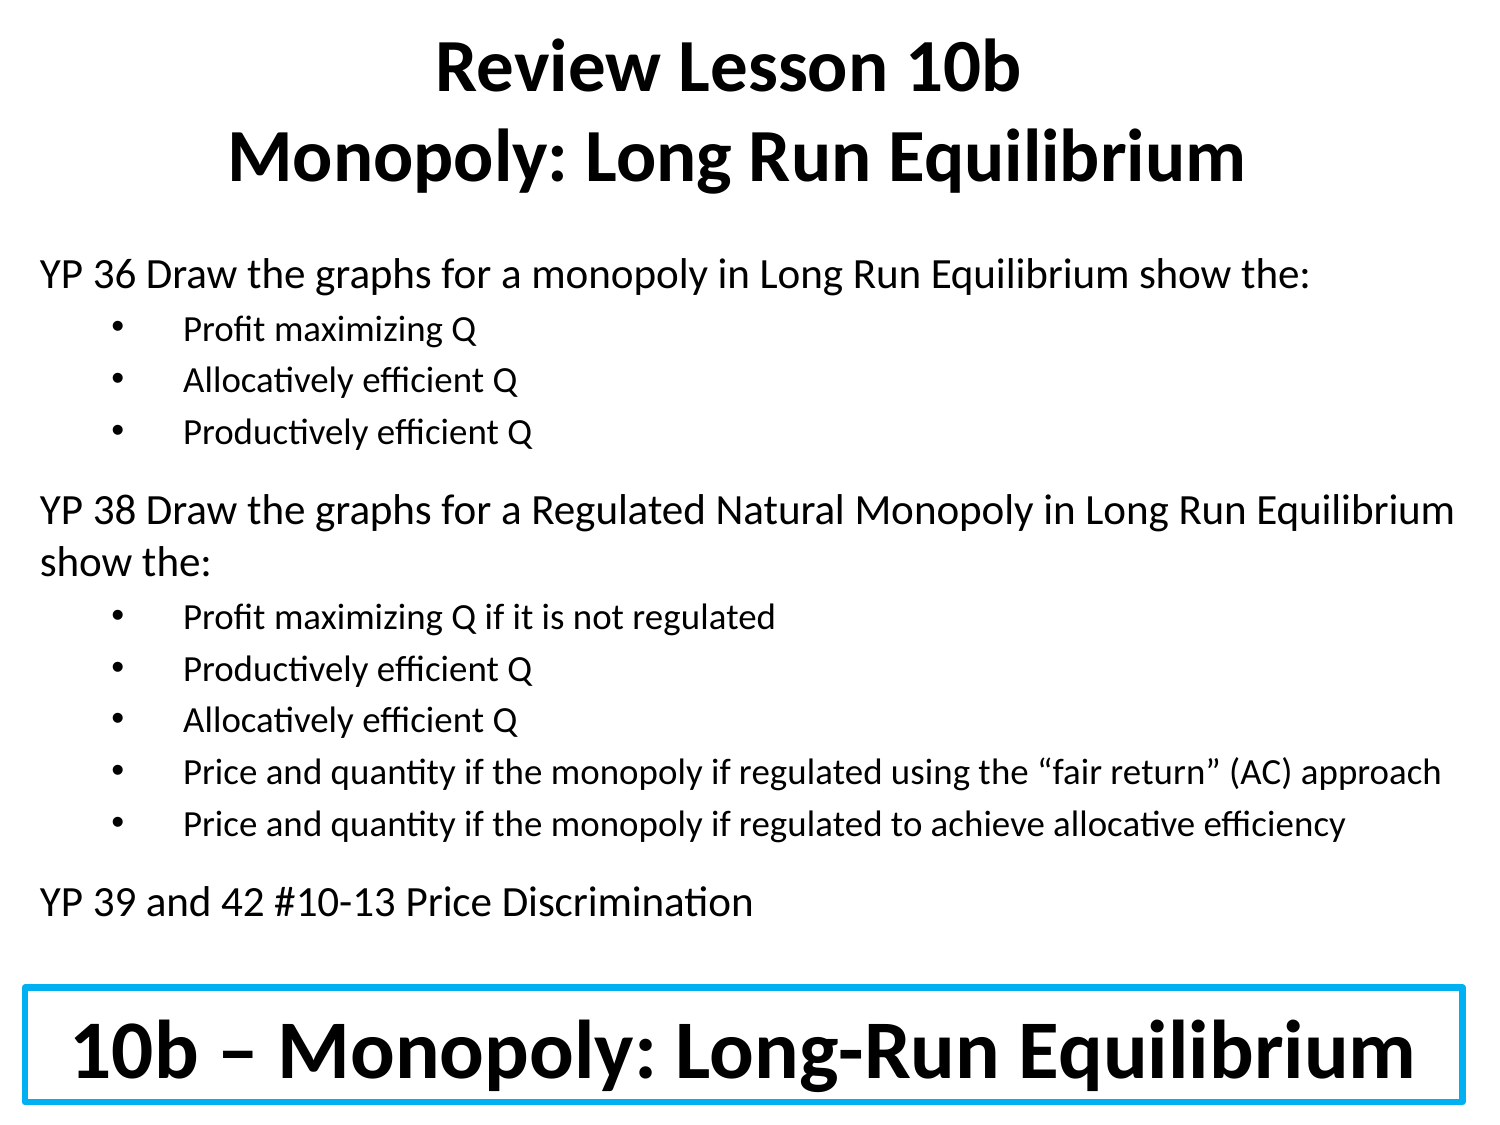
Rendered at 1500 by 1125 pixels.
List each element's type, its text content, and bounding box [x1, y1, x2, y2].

text_box 10b – Monopoly: Long-Run Equilibrium [24, 987, 1463, 1103]
title Review Lesson 10b Monopoly: Long Run Equilibrium [99, 12, 1375, 200]
subtitle YP 36 Draw the graphs for a monopoly in Long Run Equilibrium show the: Profit maximizing Q Allocatively efficient Q Productively efficient Q YP 38 Draw the graphs for a Regulated Natural Monopoly in Long Run Equilibrium show the: Profit maximizing Q if it is not regulated Productively efficient Q Allocatively efficient Q Price and quantity if the monopoly if regulated using the “fair return” (AC) approach Price and quantity if the monopoly if regulated to achieve allocative efficiency YP 39 and 42 #10-13 Price Discrimination [24, 237, 1475, 950]
